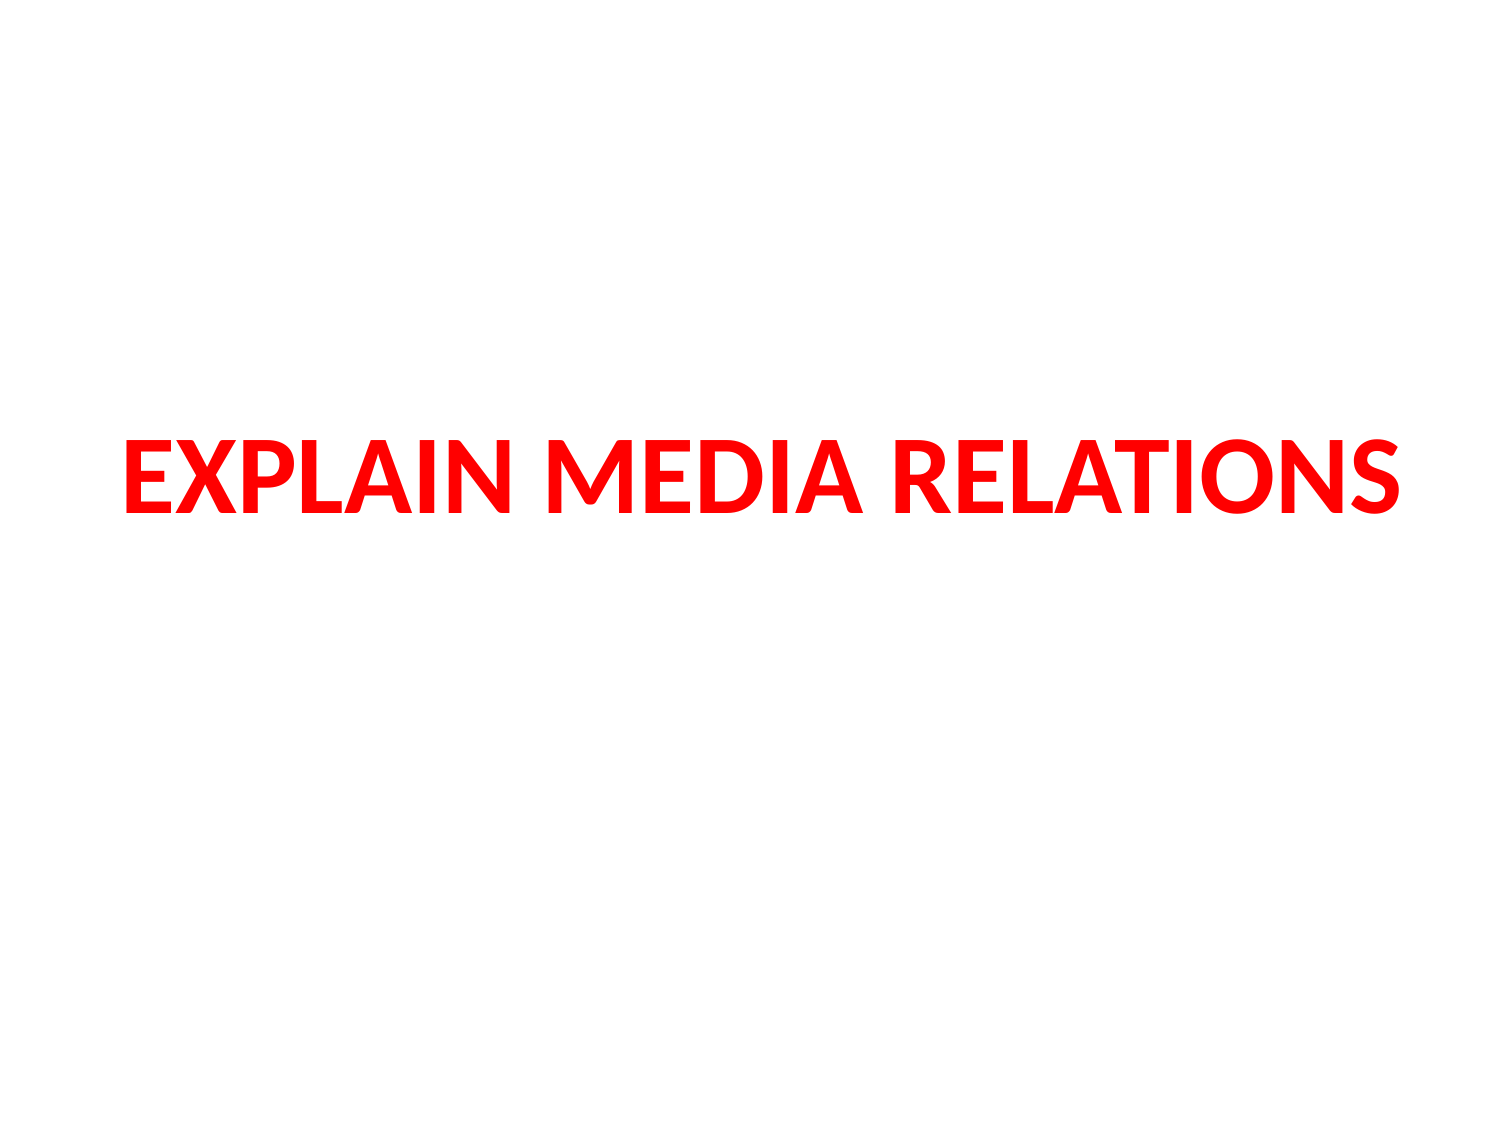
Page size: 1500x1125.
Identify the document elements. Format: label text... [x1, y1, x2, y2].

title EXPLAIN MEDIA RELATIONS [87, 375, 1438, 563]
